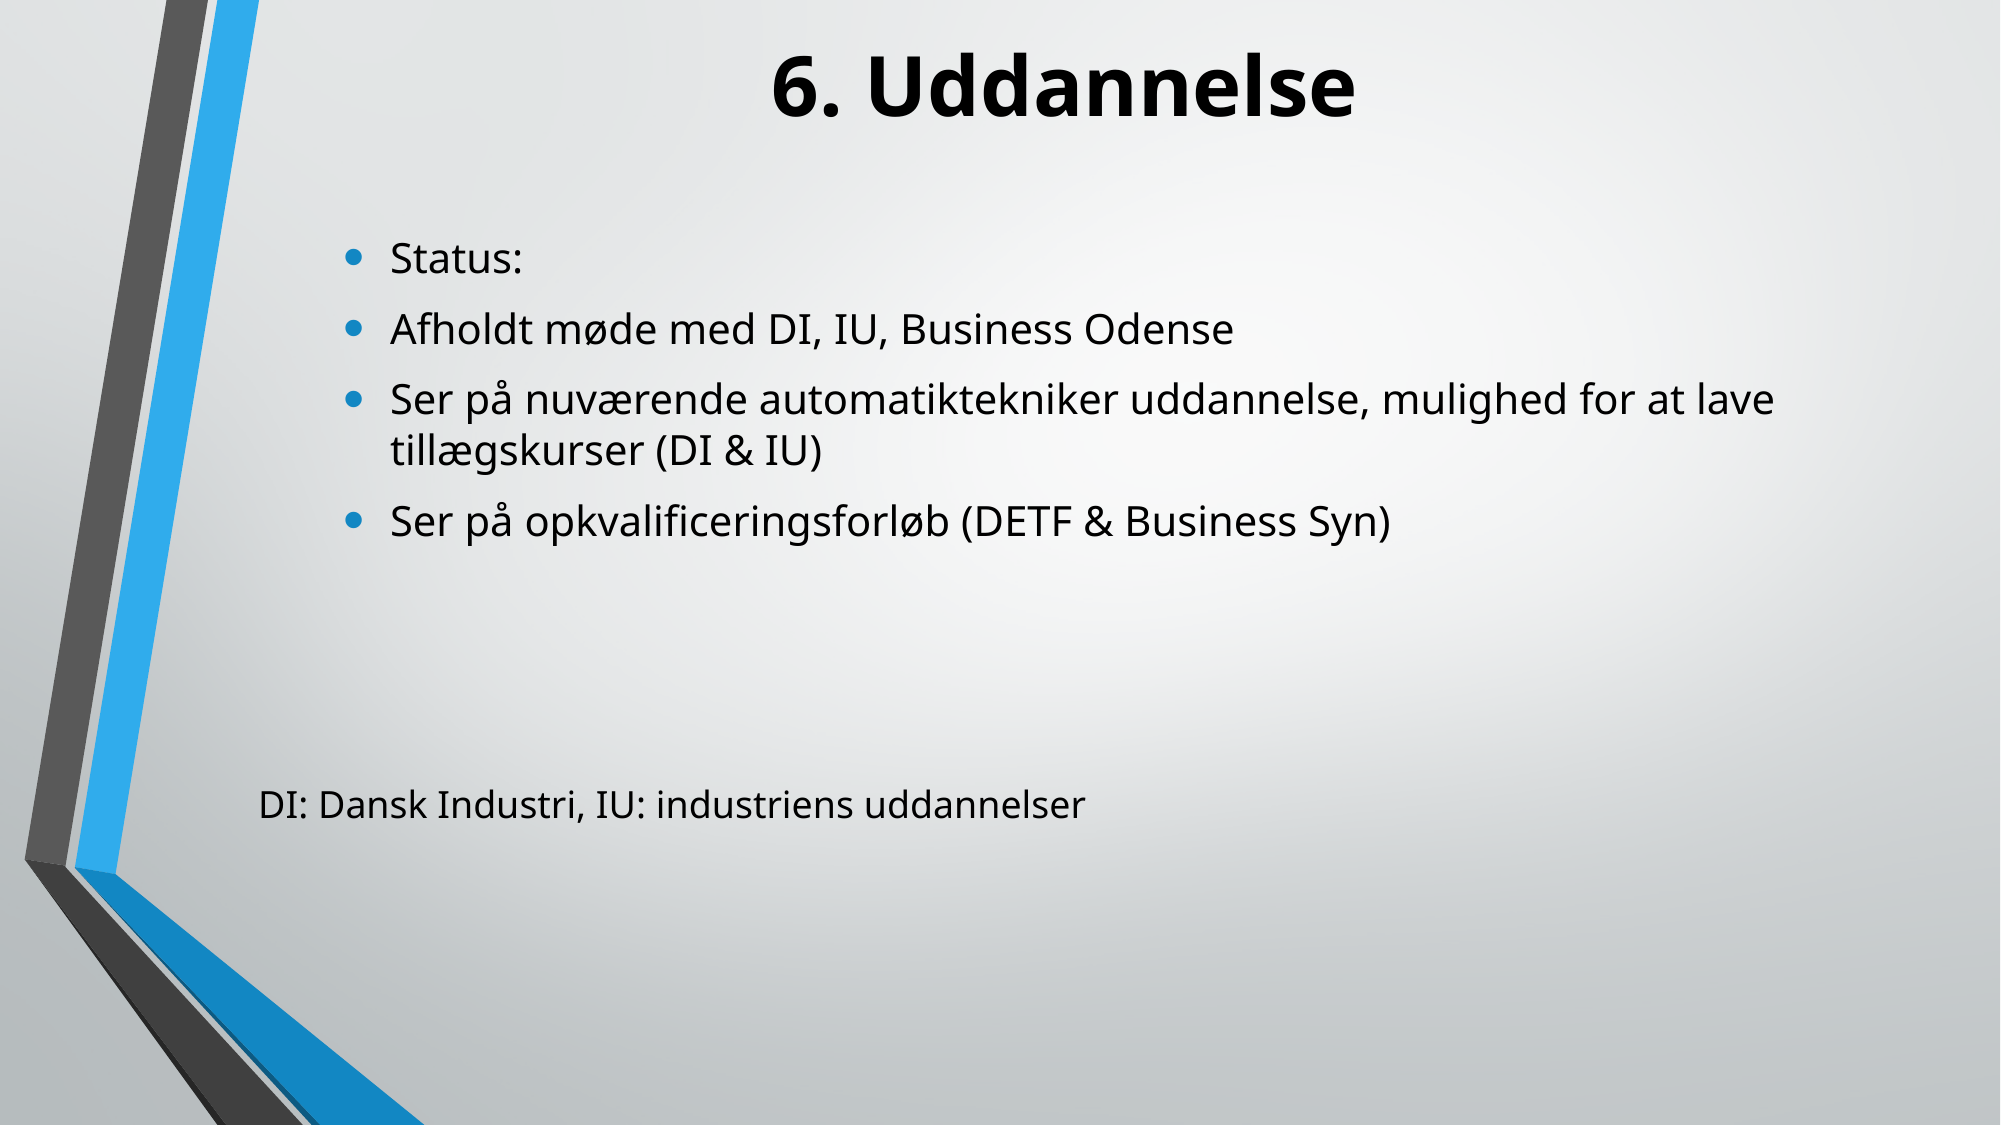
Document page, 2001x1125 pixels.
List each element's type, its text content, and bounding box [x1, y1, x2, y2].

text_box DI: Dansk Industri, IU: industriens uddannelser [243, 774, 1894, 834]
list Status: Afholdt møde med DI, IU, Business Odense Ser på nuværende automatiktekniker uddannelse, mulighed for at lave tillægskurser (DI & IU) Ser på opkvalificeringsforløb (DETF & Business Syn) [253, 167, 1897, 680]
title 6. Uddannelse [243, 0, 1887, 168]
